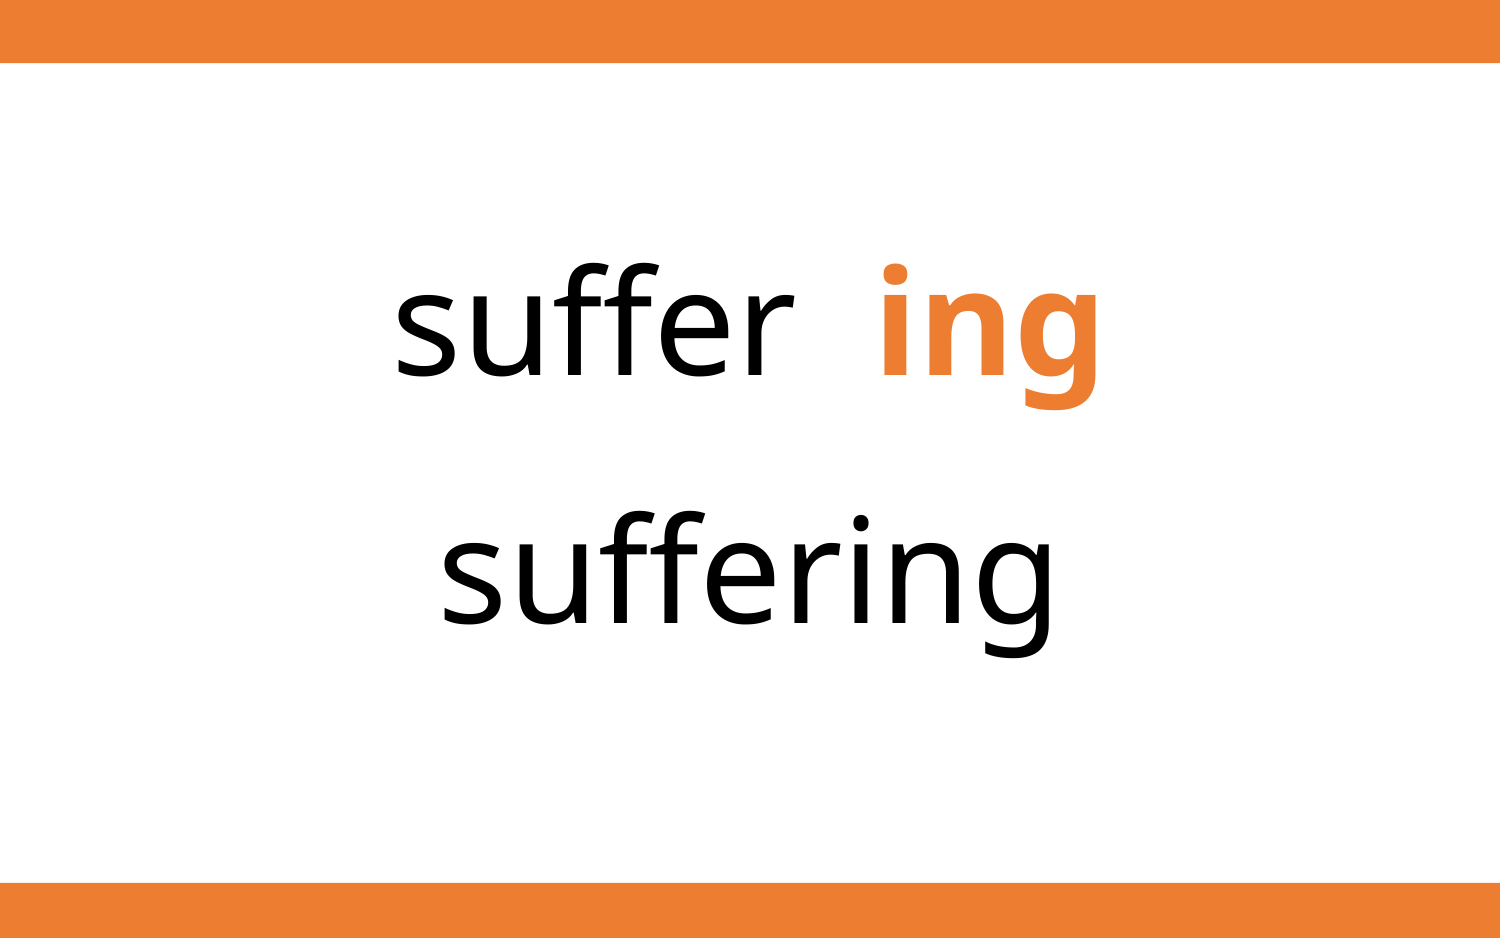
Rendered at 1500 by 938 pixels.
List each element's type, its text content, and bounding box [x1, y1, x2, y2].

text_box [0, 0, 1500, 64]
text_box suffer ing [0, 240, 1500, 415]
text_box [0, 882, 1500, 938]
text_box suffering [0, 489, 1500, 664]
